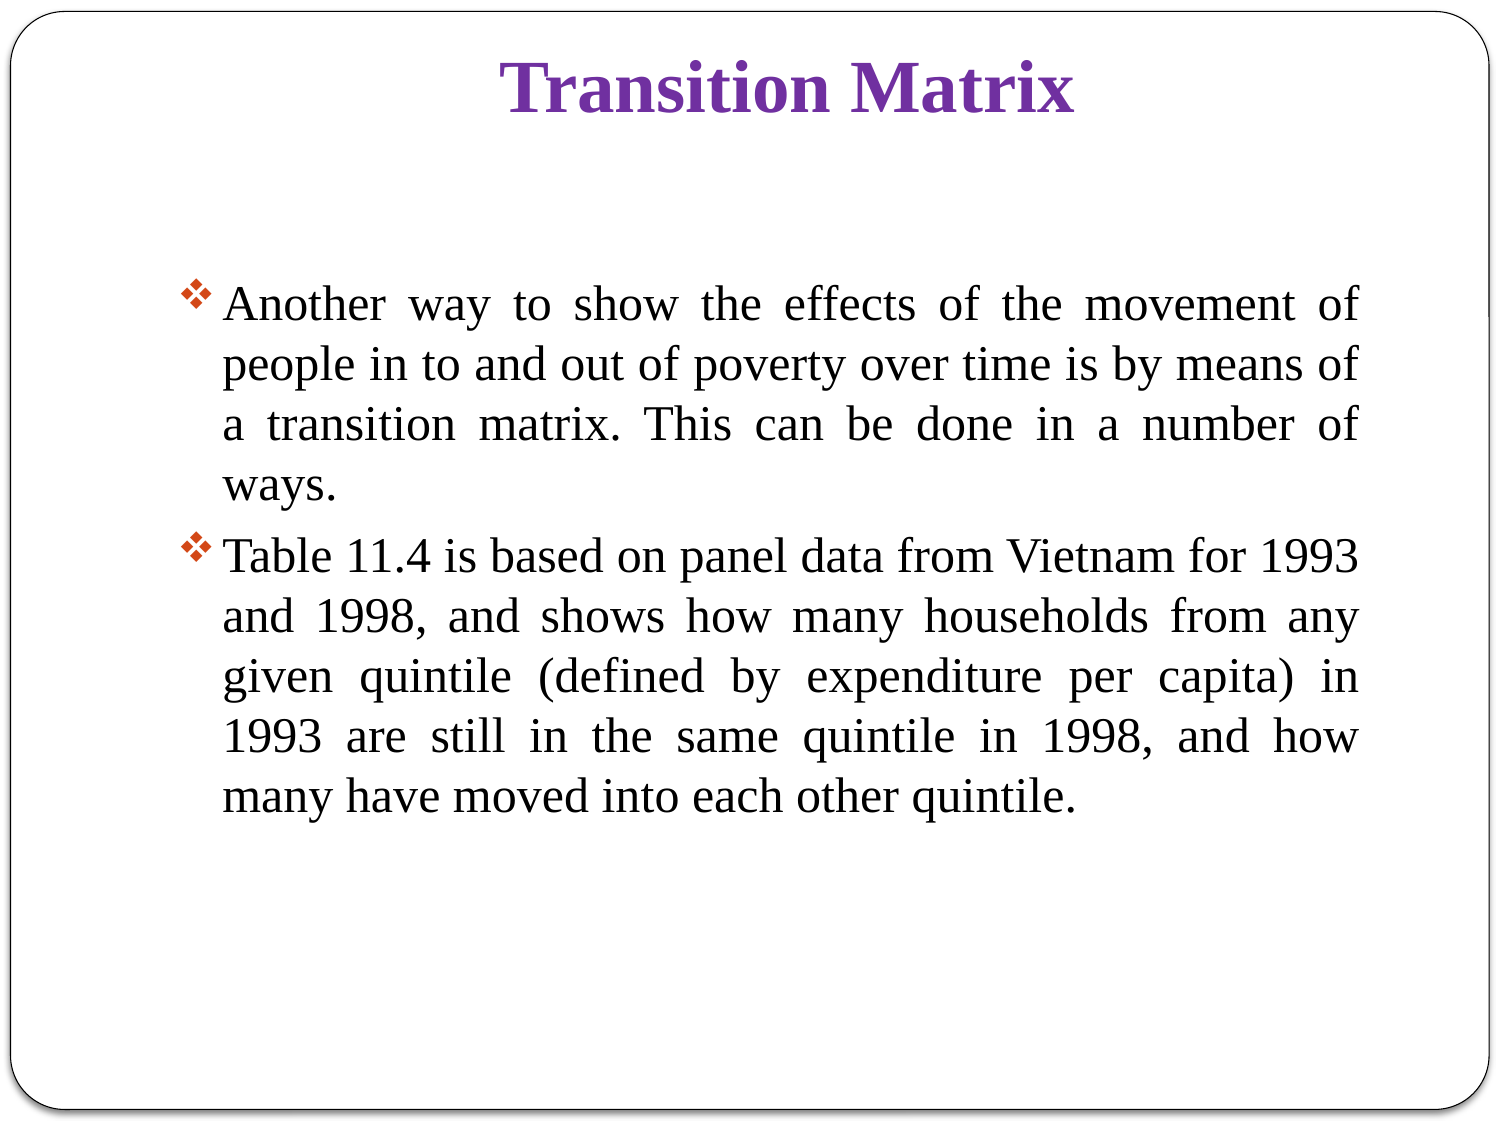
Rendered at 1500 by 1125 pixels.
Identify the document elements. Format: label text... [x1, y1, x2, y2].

title Transition Matrix [150, 75, 1425, 233]
list Another way to show the effects of the movement of people in to and out of poverty over time is by means of a transition matrix. This can be done in a number of ways. Table 11.4 is based on panel data from Vietnam for 1993 and 1998, and shows how many households from any given quintile (defined by expenditure per capita) in 1993 are still in the same quintile in 1998, and how many have moved into each other quintile. [162, 262, 1375, 1005]
